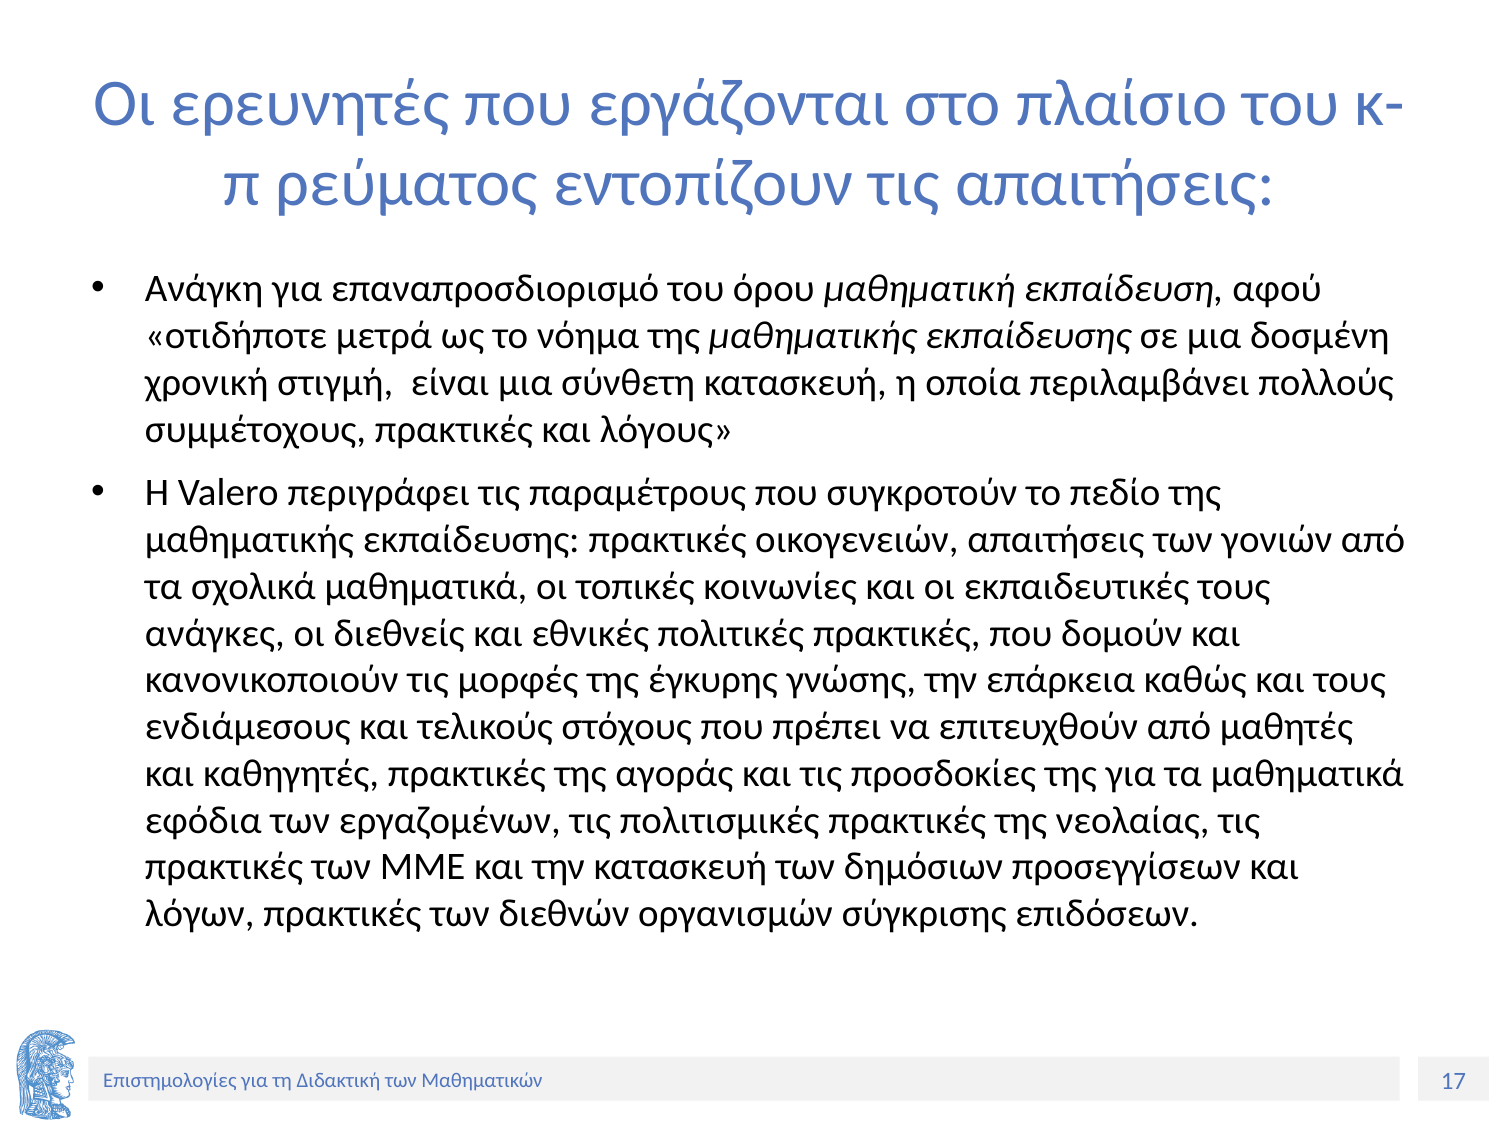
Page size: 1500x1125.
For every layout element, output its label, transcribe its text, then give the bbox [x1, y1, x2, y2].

list Ανάγκη για επαναπροσδιορισμό του όρου μαθηματική εκπαίδευση, αφού «οτιδήποτε μετρά ως το νόημα της μαθηματικής εκπαίδευσης σε μια δοσμένη χρονική στιγμή, είναι μια σύνθετη κατασκευή, η οποία περιλαμβάνει πολλούς συμμέτοχους, πρακτικές και λόγους» Η Valero περιγράφει τις παραμέτρους που συγκροτούν το πεδίο της μαθηματικής εκπαίδευσης: πρακτικές οικογενειών, απαιτήσεις των γονιών από τα σχολικά μαθηματικά, οι τοπικές κοινωνίες και οι εκπαιδευτικές τους ανάγκες, οι διεθνείς και εθνικές πολιτικές πρακτικές, που δομούν και κανονικοποιούν τις μορφές της έγκυρης γνώσης, την επάρκεια καθώς και τους ενδιάμεσους και τελικούς στόχους που πρέπει να επιτευχθούν από μαθητές και καθηγητές, πρακτικές της αγοράς και τις προσδοκίες της για τα μαθηματικά εφόδια των εργαζομένων, τις πολιτισμικές πρακτικές της νεολαίας, τις πρακτικές των ΜΜΕ και την κατασκευή των δημόσιων προσεγγίσεων και λόγων, πρακτικές των διεθνών οργανισμών σύγκρισης επιδόσεων. [76, 255, 1427, 998]
picture [9, 1026, 81, 1120]
title Οι ερευνητές που εργάζονται στο πλαίσιο του κ-π ρεύματος εντοπίζουν τις απαιτήσεις: [75, 45, 1425, 233]
